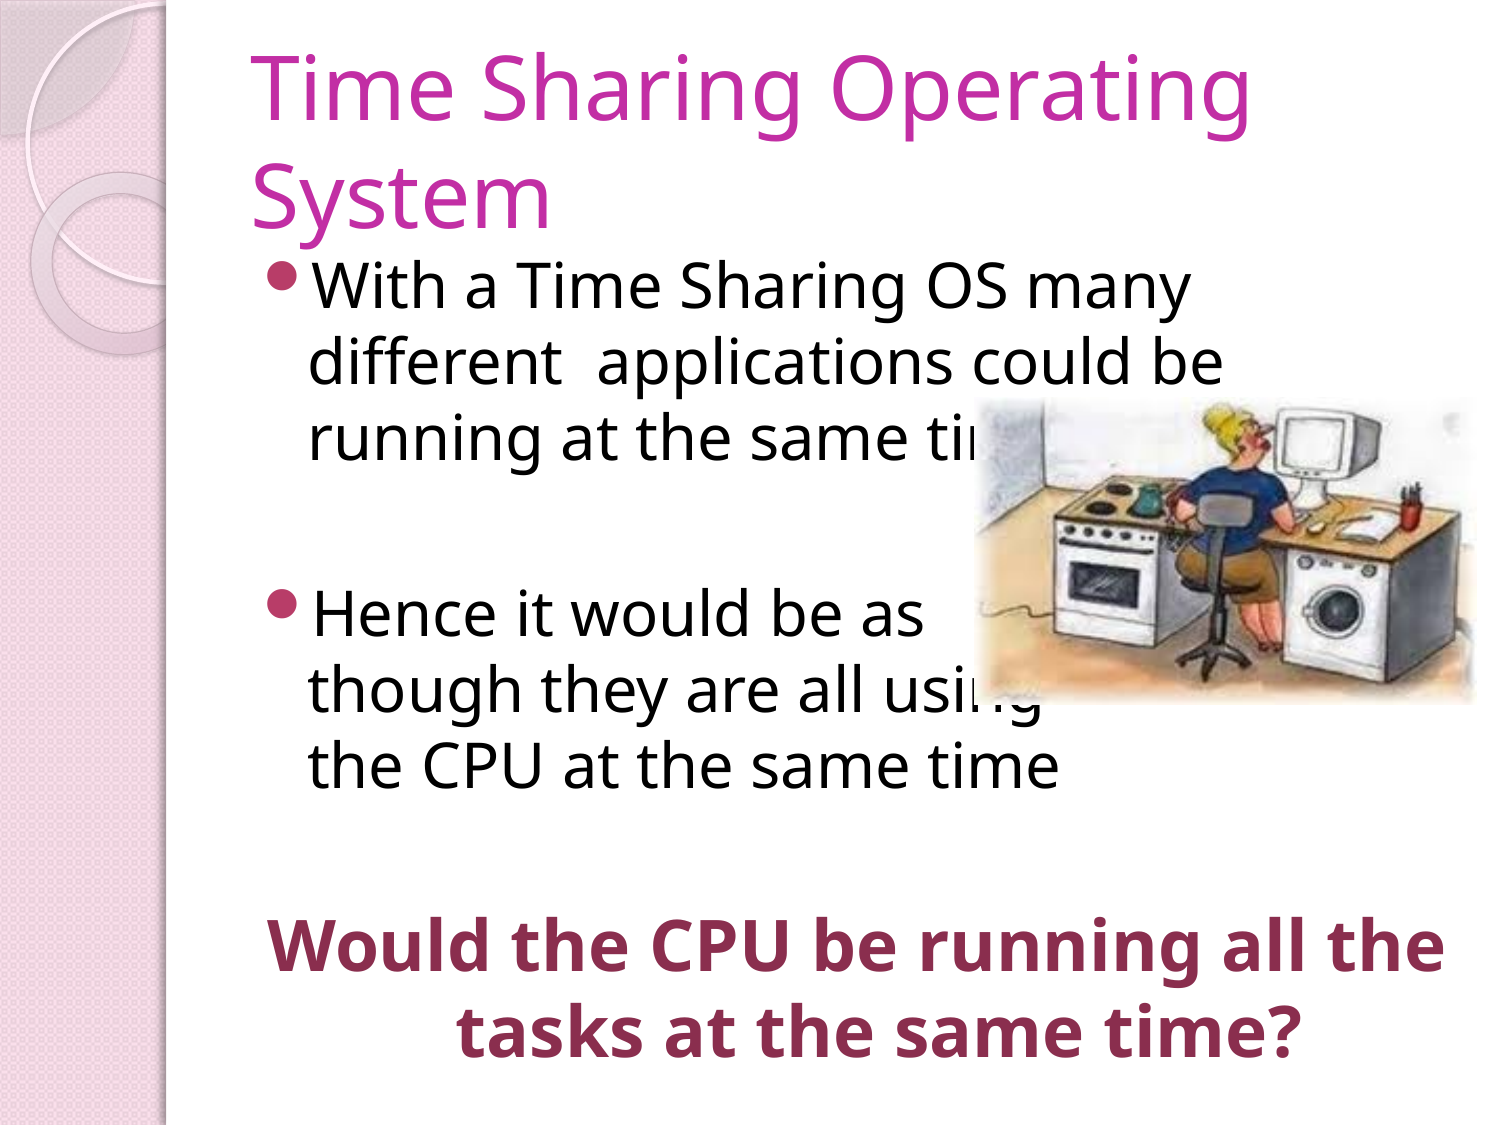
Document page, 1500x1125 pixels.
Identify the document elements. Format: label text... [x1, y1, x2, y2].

list With a Time Sharing OS many different applications could be running at the same time Hence it would be as though they are all using the CPU at the same time Would the CPU be running all the tasks at the same time? [235, 237, 1466, 1083]
title Time Sharing Operating System [235, 45, 1466, 233]
picture [974, 396, 1477, 705]
